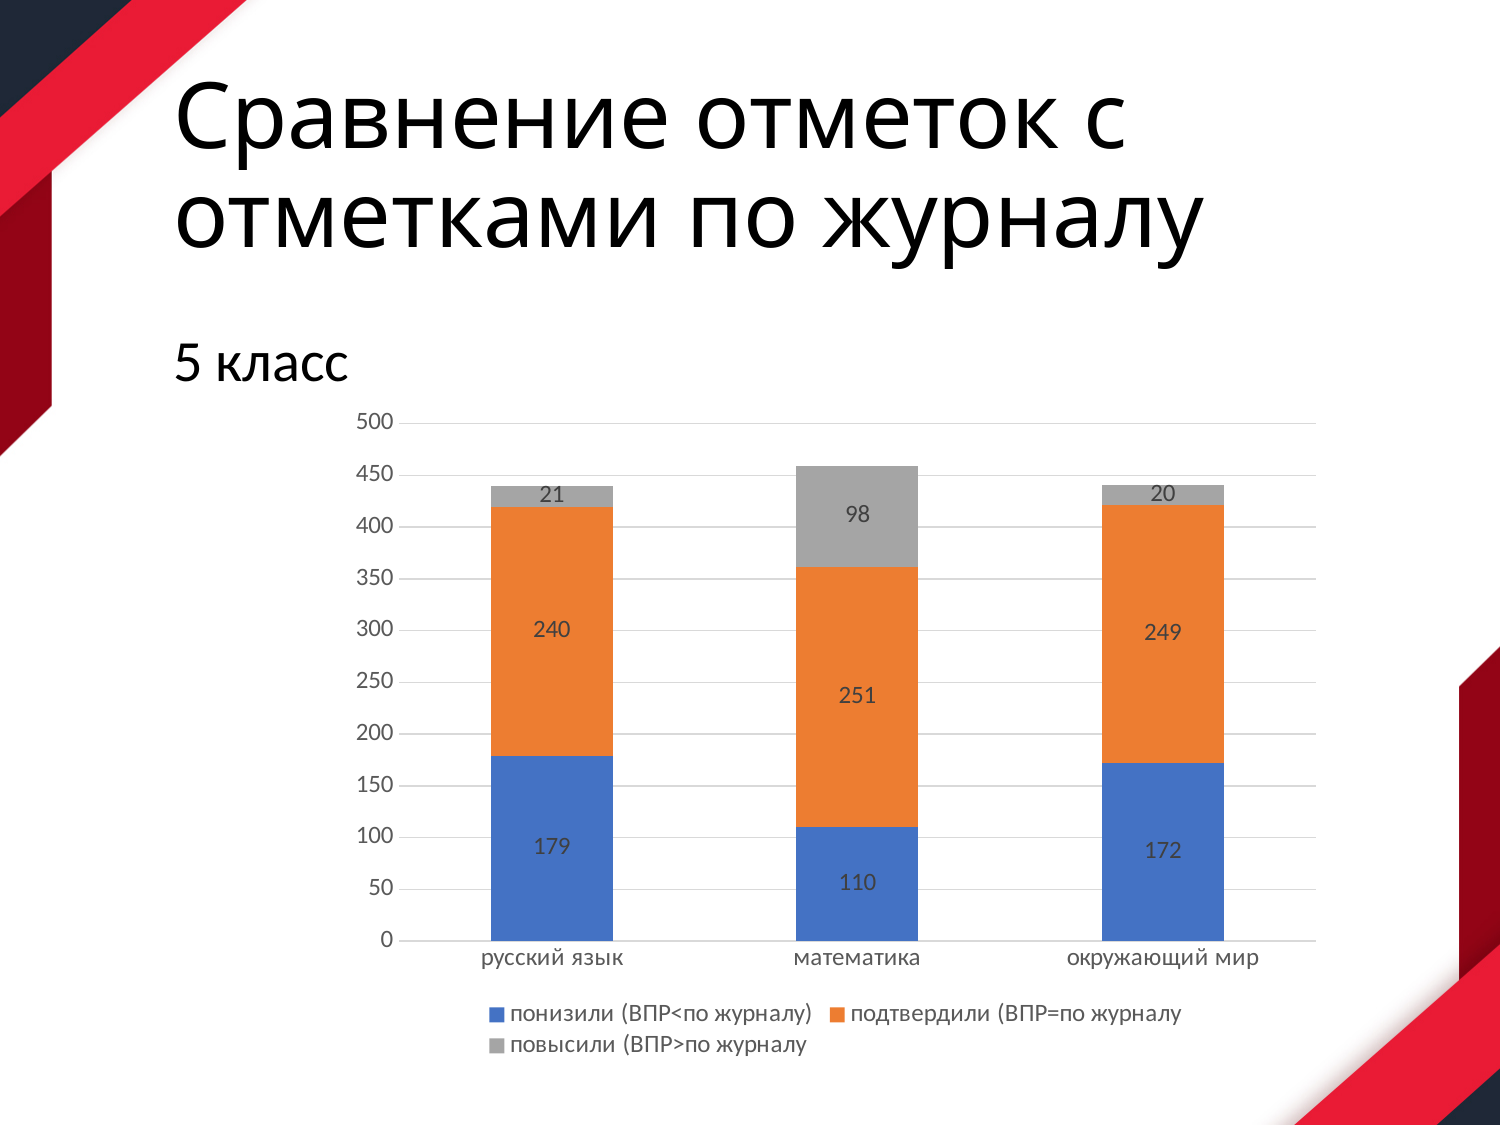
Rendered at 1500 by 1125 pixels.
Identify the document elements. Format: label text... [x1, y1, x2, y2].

list 5 класс [158, 323, 1452, 422]
title Сравнение отметок с отметками по журналу [158, 59, 1452, 278]
chart [335, 397, 1336, 1065]
picture [0, 0, 1500, 1125]
